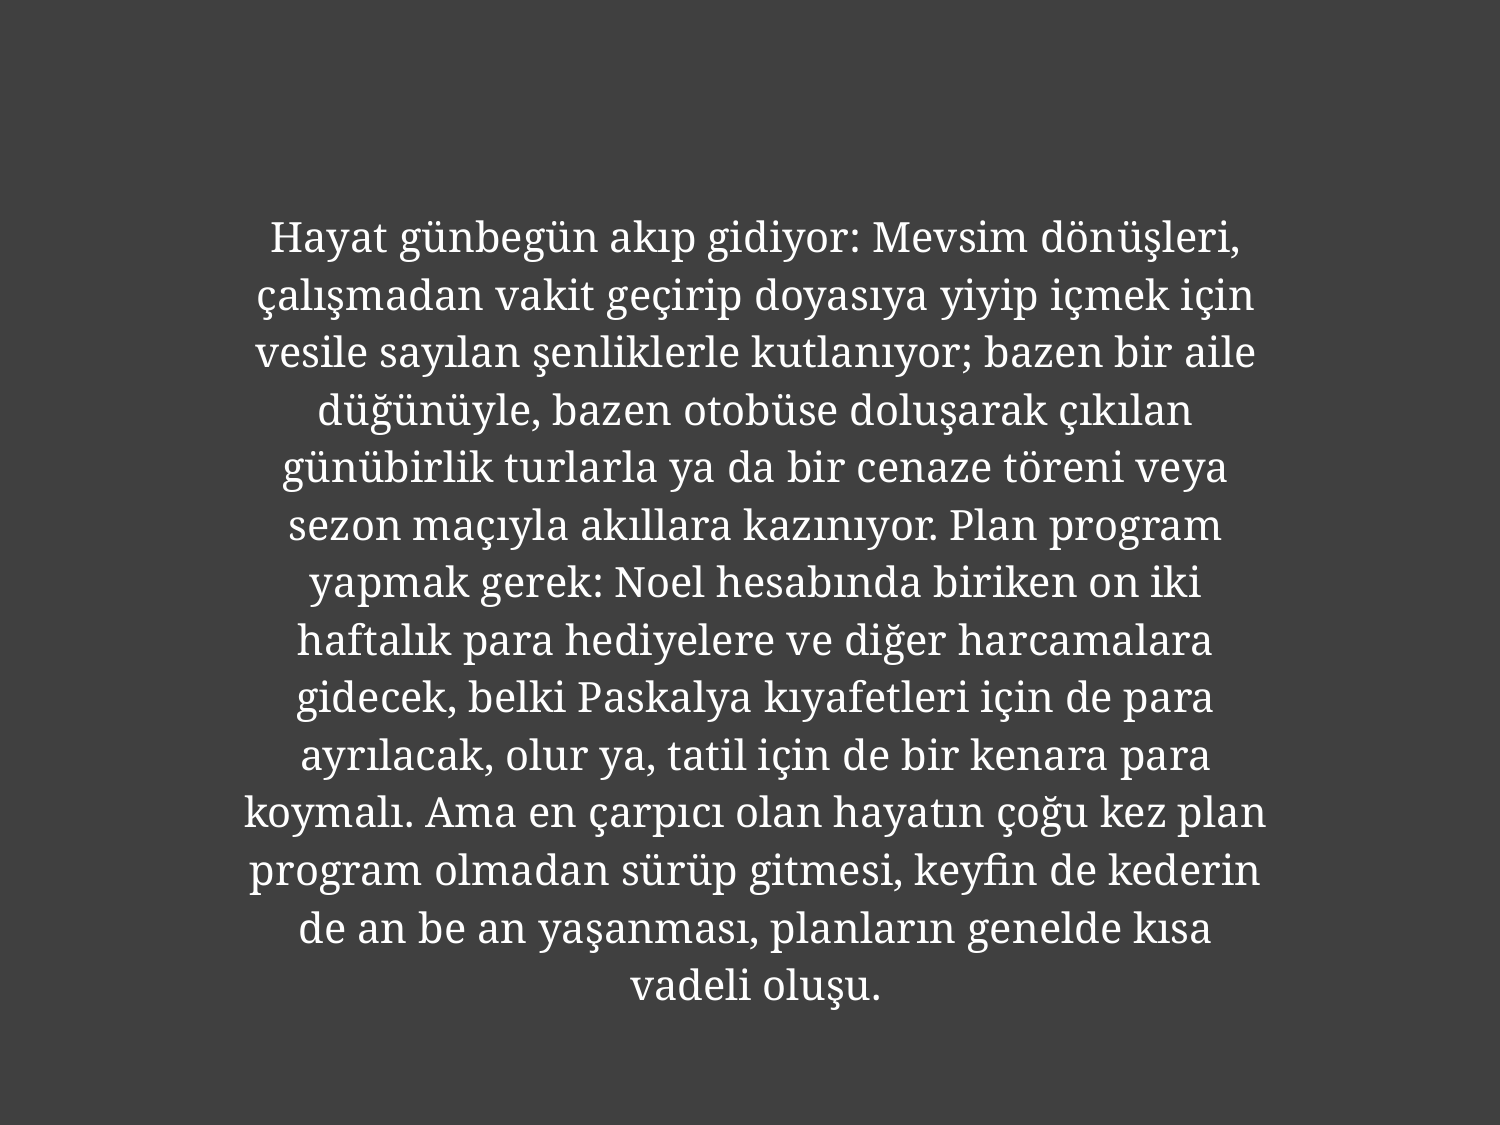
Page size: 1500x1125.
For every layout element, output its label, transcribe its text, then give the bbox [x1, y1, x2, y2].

text_box Hayat günbegün akıp gidiyor: Mevsim dönüşleri, çalışmadan vakit geçirip doyasıya yiyip içmek için vesile sayılan şenliklerle kutlanıyor; bazen bir aile düğünüyle, bazen otobüse doluşarak çıkılan günübirlik turlarla ya da bir cenaze töreni veya sezon maçıyla akıllara kazınıyor. Plan program yapmak gerek: Noel hesabında biriken on iki haftalık para hediyelere ve diğer harcamalara gidecek, belki Paskalya kıyafetleri için de para ayrılacak, olur ya, tatil için de bir kenara para koymalı. Ama en çarpıcı olan hayatın çoğu kez plan program olmadan sürüp gitmesi, keyfin de kederin de an be an yaşanması, planların genelde kısa vadeli oluşu. [147, 196, 1291, 1017]
